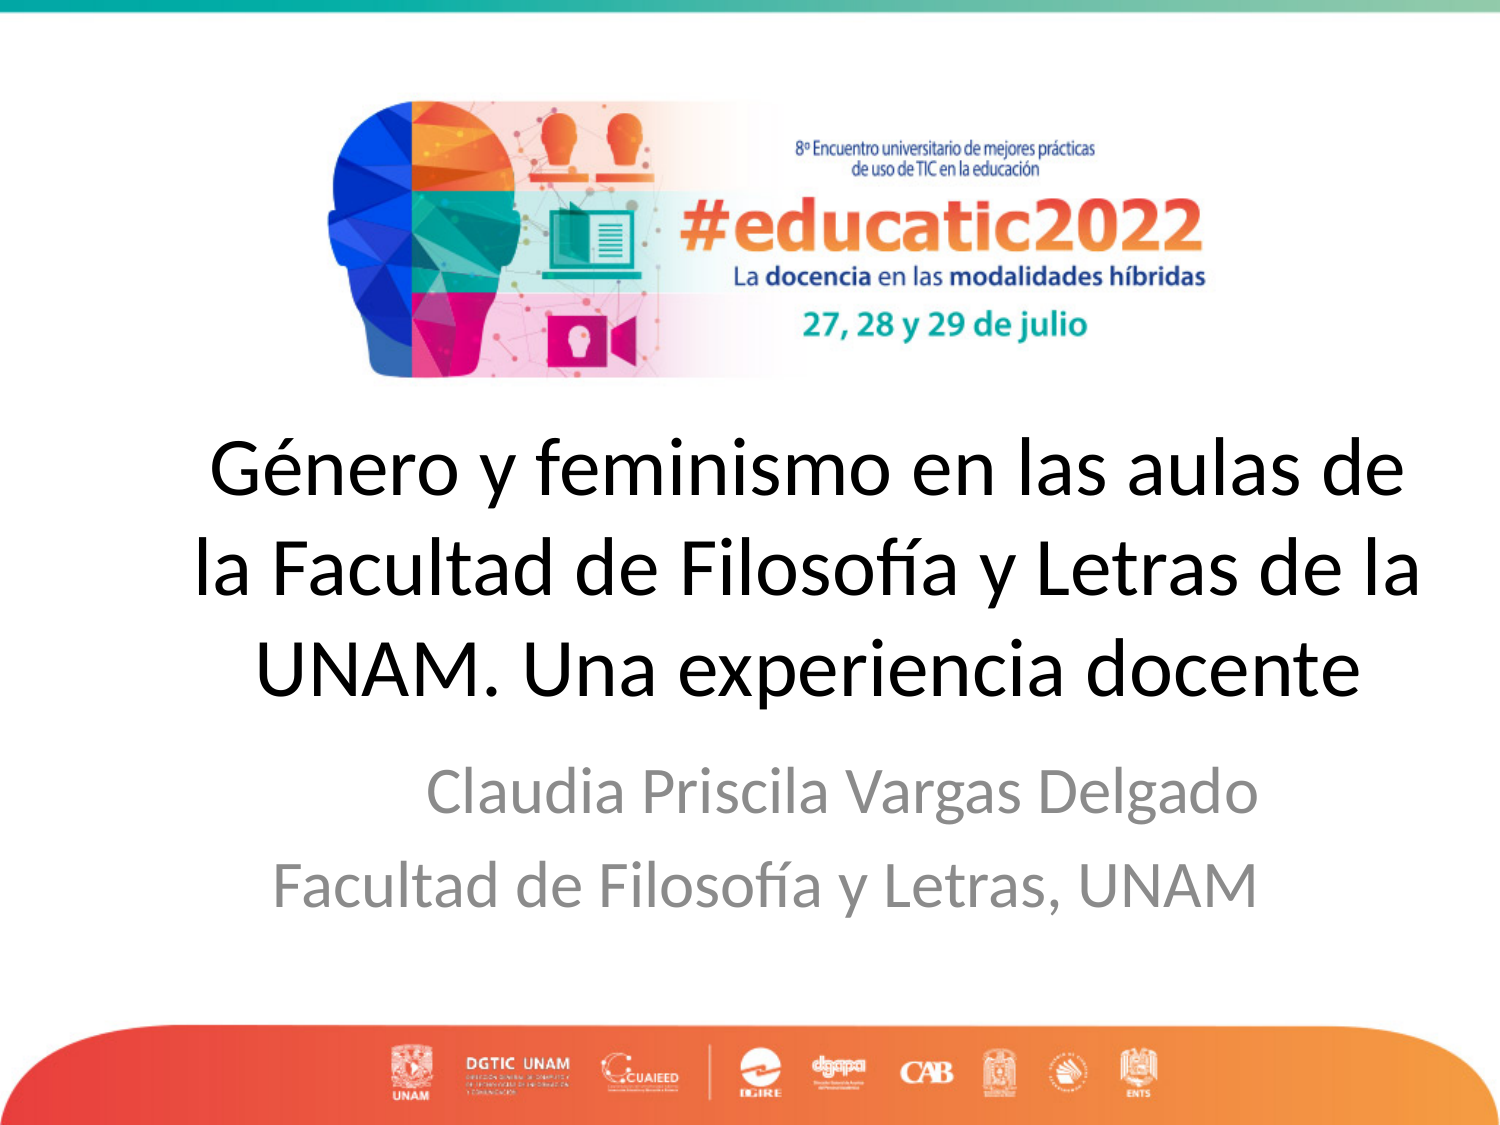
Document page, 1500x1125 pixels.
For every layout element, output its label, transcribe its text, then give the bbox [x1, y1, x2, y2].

subtitle Claudia Priscila Vargas Delgado Facultad de Filosofía y Letras, UNAM [225, 739, 1275, 988]
picture [0, 0, 1500, 1125]
title Género y feminismo en las aulas de la Facultad de Filosofía y Letras de la UNAM. Una experiencia docente [171, 403, 1447, 722]
